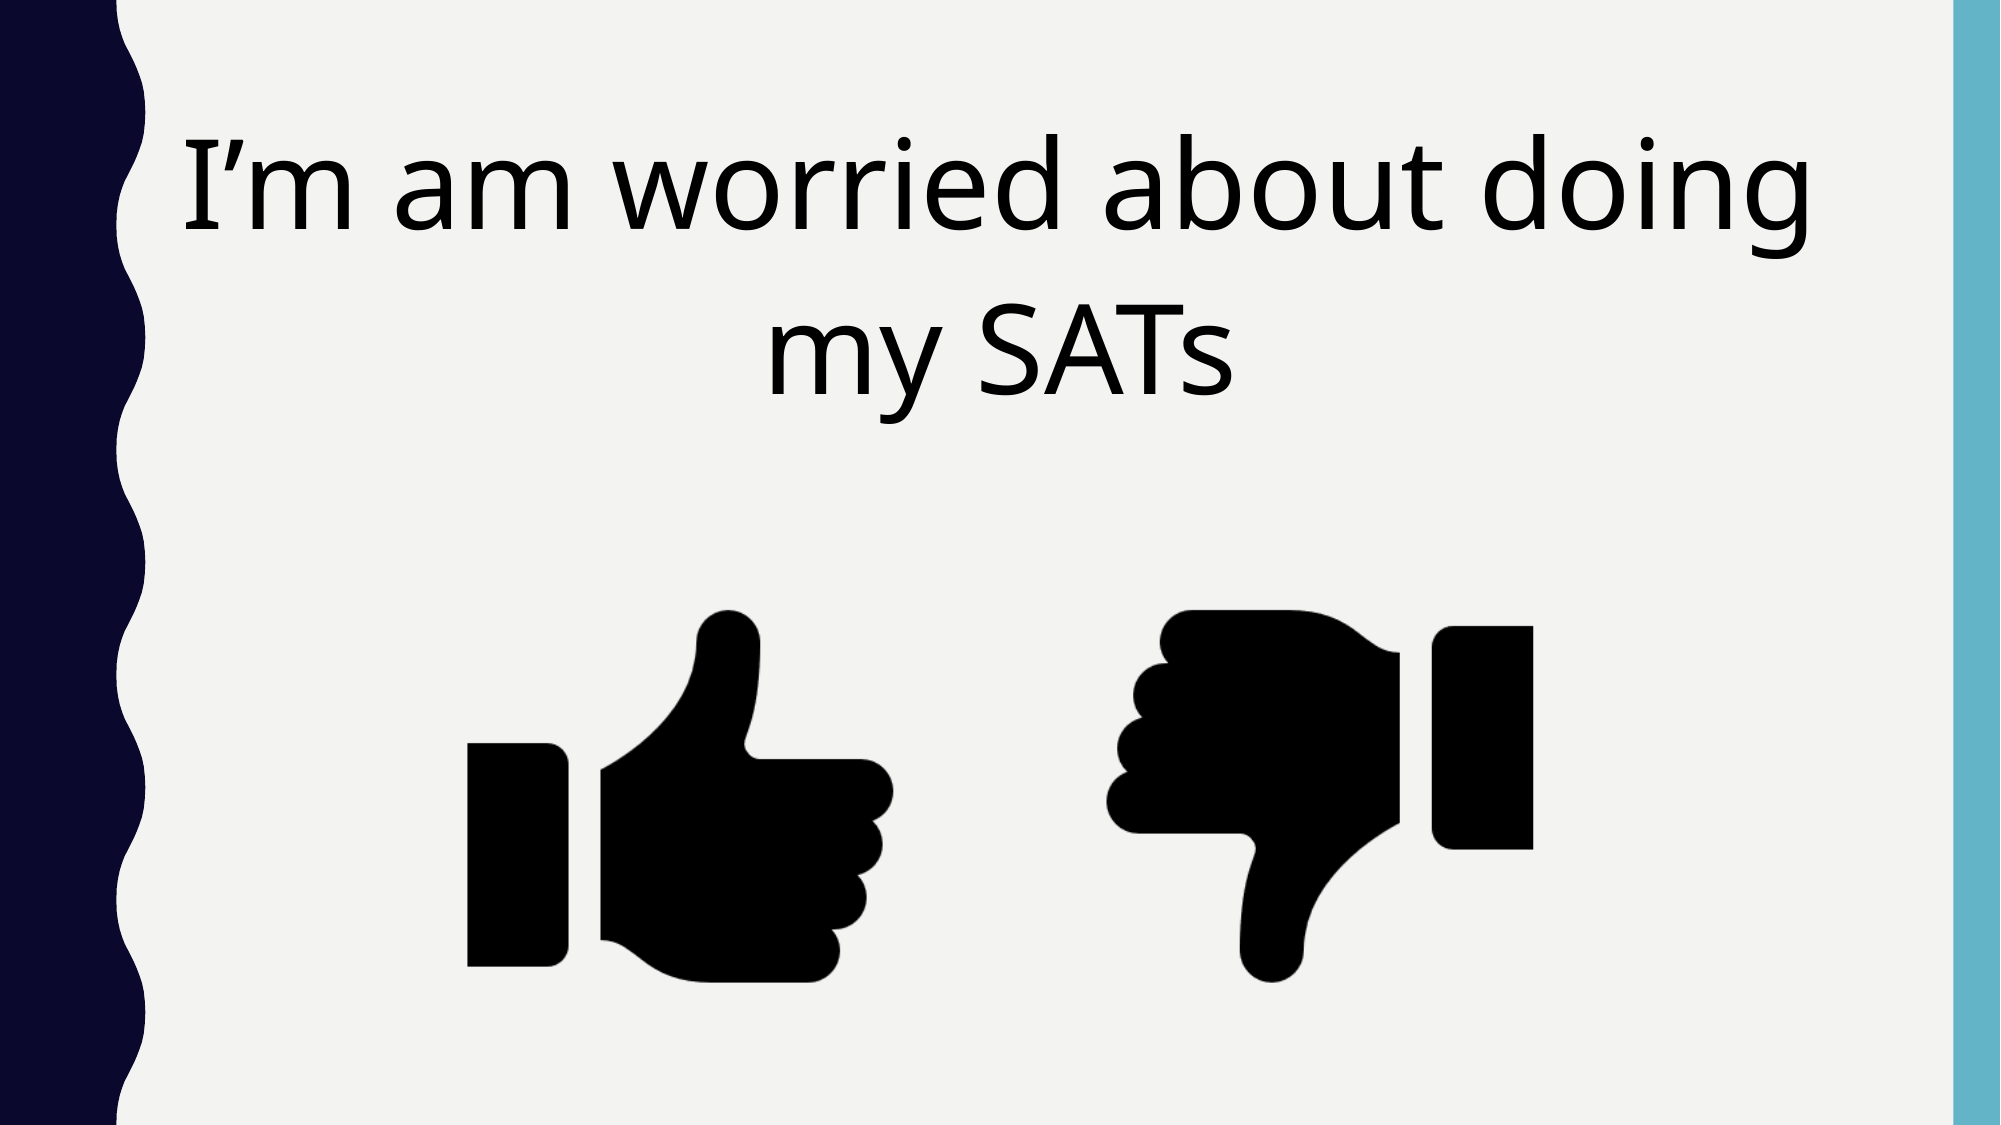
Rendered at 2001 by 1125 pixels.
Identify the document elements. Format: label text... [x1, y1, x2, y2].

picture [424, 541, 936, 1052]
list I’m am worried about doing my SATs [165, 81, 1835, 672]
picture [1064, 541, 1576, 1052]
